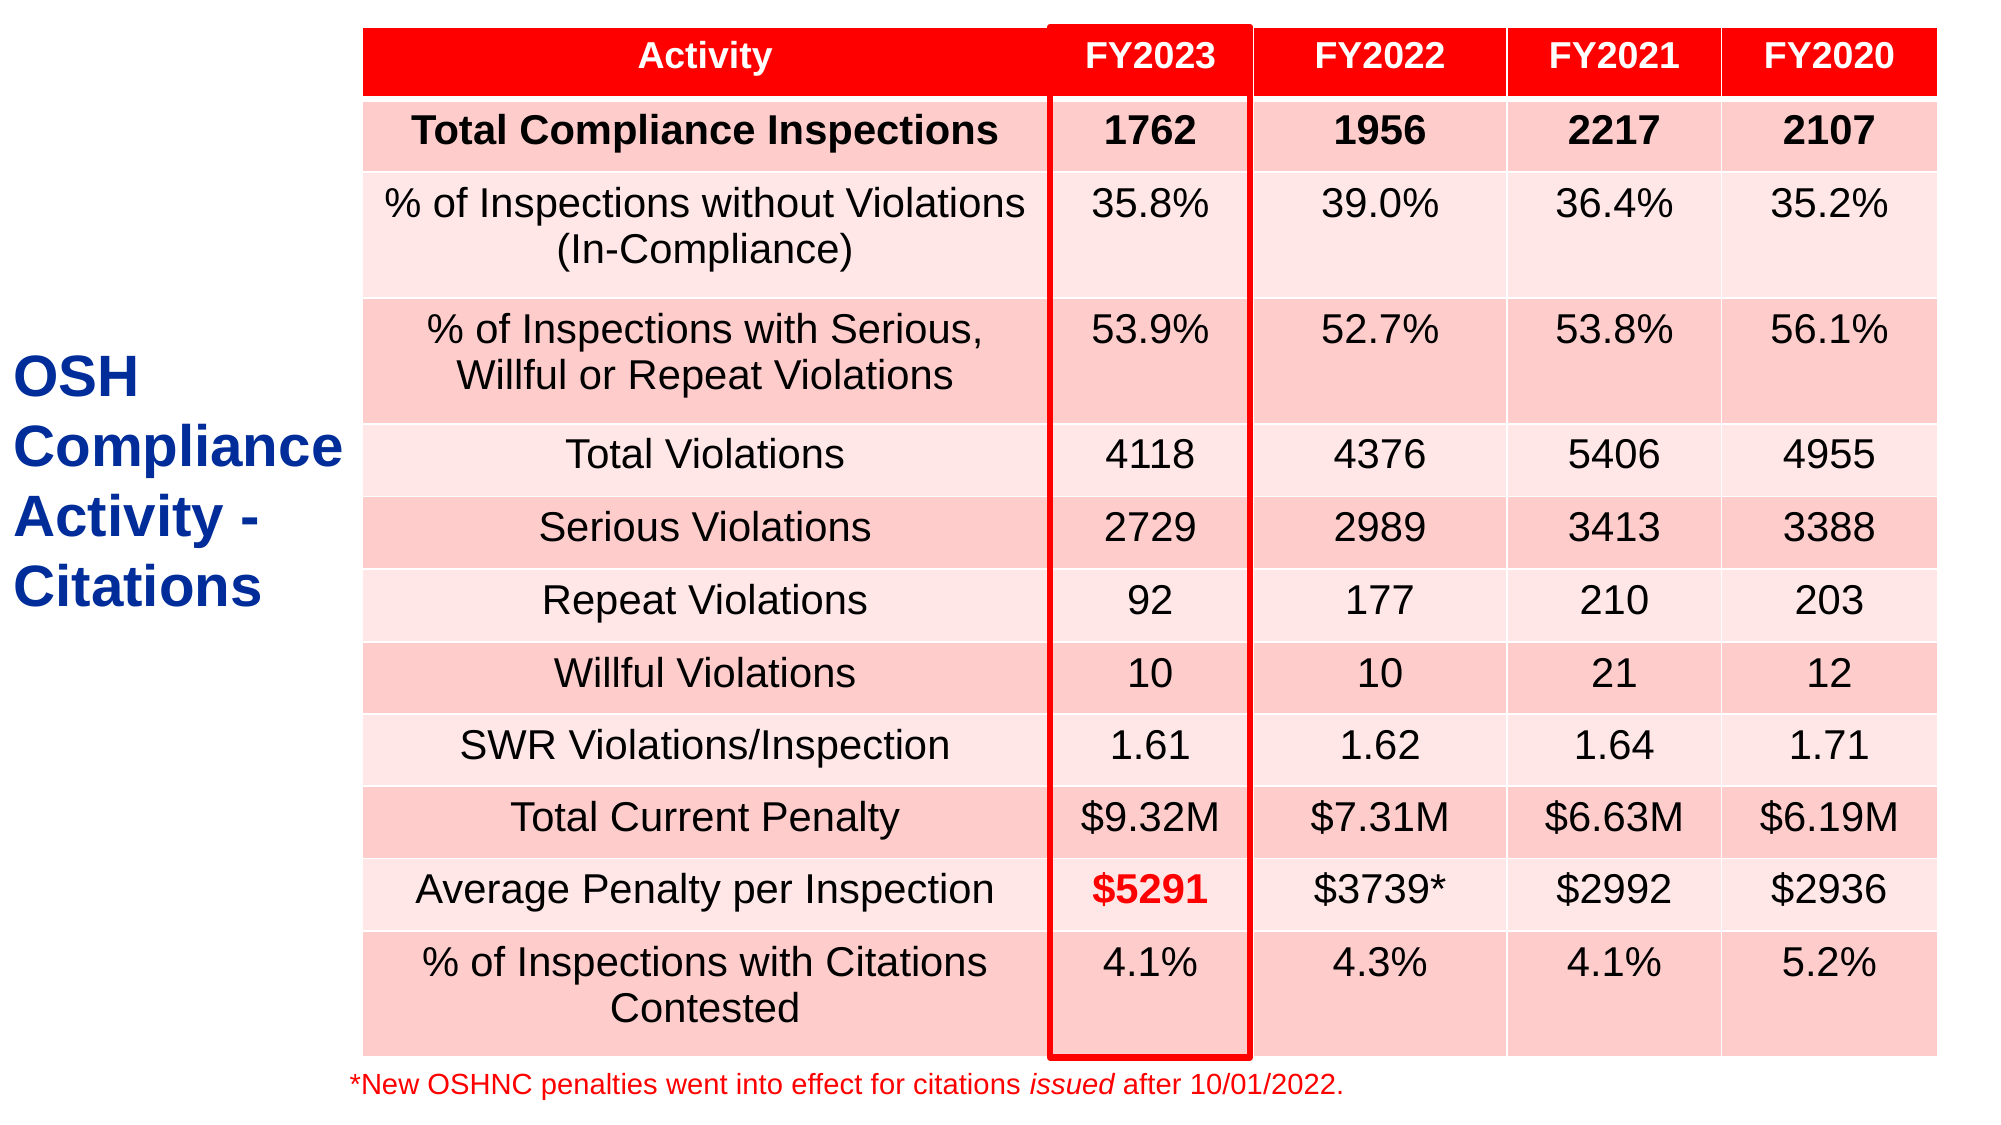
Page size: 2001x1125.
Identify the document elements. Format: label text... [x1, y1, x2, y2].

table_cell % of Inspections with Serious, Willful or Repeat Violations [363, 299, 1047, 423]
table_cell $2992 [1508, 859, 1721, 930]
table_cell 35.2% [1722, 173, 1937, 297]
table_cell Serious Violations [363, 497, 1047, 568]
table_cell 4.3% [1254, 932, 1506, 1056]
table_cell Willful Violations [363, 643, 1047, 713]
table_cell 4955 [1722, 425, 1937, 496]
table_cell 53.8% [1508, 299, 1721, 423]
table_cell Average Penalty per Inspection [363, 859, 1047, 930]
table_header FY2021 [1508, 28, 1721, 96]
table_cell 56.1% [1722, 299, 1937, 423]
table_header FY2022 [1254, 28, 1506, 96]
title OSH Compliance Activity - Citations [5, 337, 362, 621]
table_header FY2020 [1722, 28, 1937, 96]
table_cell 2989 [1254, 497, 1506, 568]
table_cell 177 [1254, 570, 1506, 641]
text_box *New OSHNC penalties went into effect for citations issued after 10/01/2022. [334, 1057, 1360, 1108]
table_cell 2217 [1508, 102, 1721, 171]
text_box [1050, 27, 1250, 1057]
table_cell 210 [1508, 570, 1721, 641]
table_cell $3739* [1254, 859, 1506, 930]
table_cell 4376 [1254, 425, 1506, 496]
table_cell 2107 [1722, 102, 1937, 171]
table_cell Total Compliance Inspections [363, 102, 1047, 171]
table_cell 12 [1722, 643, 1937, 713]
table_cell 21 [1508, 643, 1721, 713]
table_cell $7.31M [1254, 787, 1506, 858]
table_cell $6.63M [1508, 787, 1721, 858]
table_cell 52.7% [1254, 299, 1506, 423]
table_cell $6.19M [1722, 787, 1937, 858]
table_cell Repeat Violations [363, 570, 1047, 641]
table_cell 5.2% [1722, 932, 1937, 1056]
table_cell 39.0% [1254, 173, 1506, 297]
table_cell 1.71 [1722, 715, 1937, 785]
table_cell 10 [1254, 643, 1506, 713]
table_cell 1.62 [1254, 715, 1506, 785]
table_cell 1.64 [1508, 715, 1721, 785]
table_cell 36.4% [1508, 173, 1721, 297]
table_cell % of Inspections without Violations (In-Compliance) [363, 173, 1047, 297]
table_header Activity [363, 28, 1047, 96]
table_cell SWR Violations/Inspection [363, 715, 1047, 785]
table_cell 3388 [1722, 497, 1937, 568]
table_cell Total Current Penalty [363, 787, 1047, 858]
table_cell % of Inspections with Citations Contested [363, 932, 1047, 1056]
table_cell 203 [1722, 570, 1937, 641]
table_cell $2936 [1722, 859, 1937, 930]
table_cell 1956 [1254, 102, 1506, 171]
table_cell 4.1% [1508, 932, 1721, 1056]
table_cell 5406 [1508, 425, 1721, 496]
table_cell 3413 [1508, 497, 1721, 568]
table_cell Total Violations [363, 425, 1047, 496]
